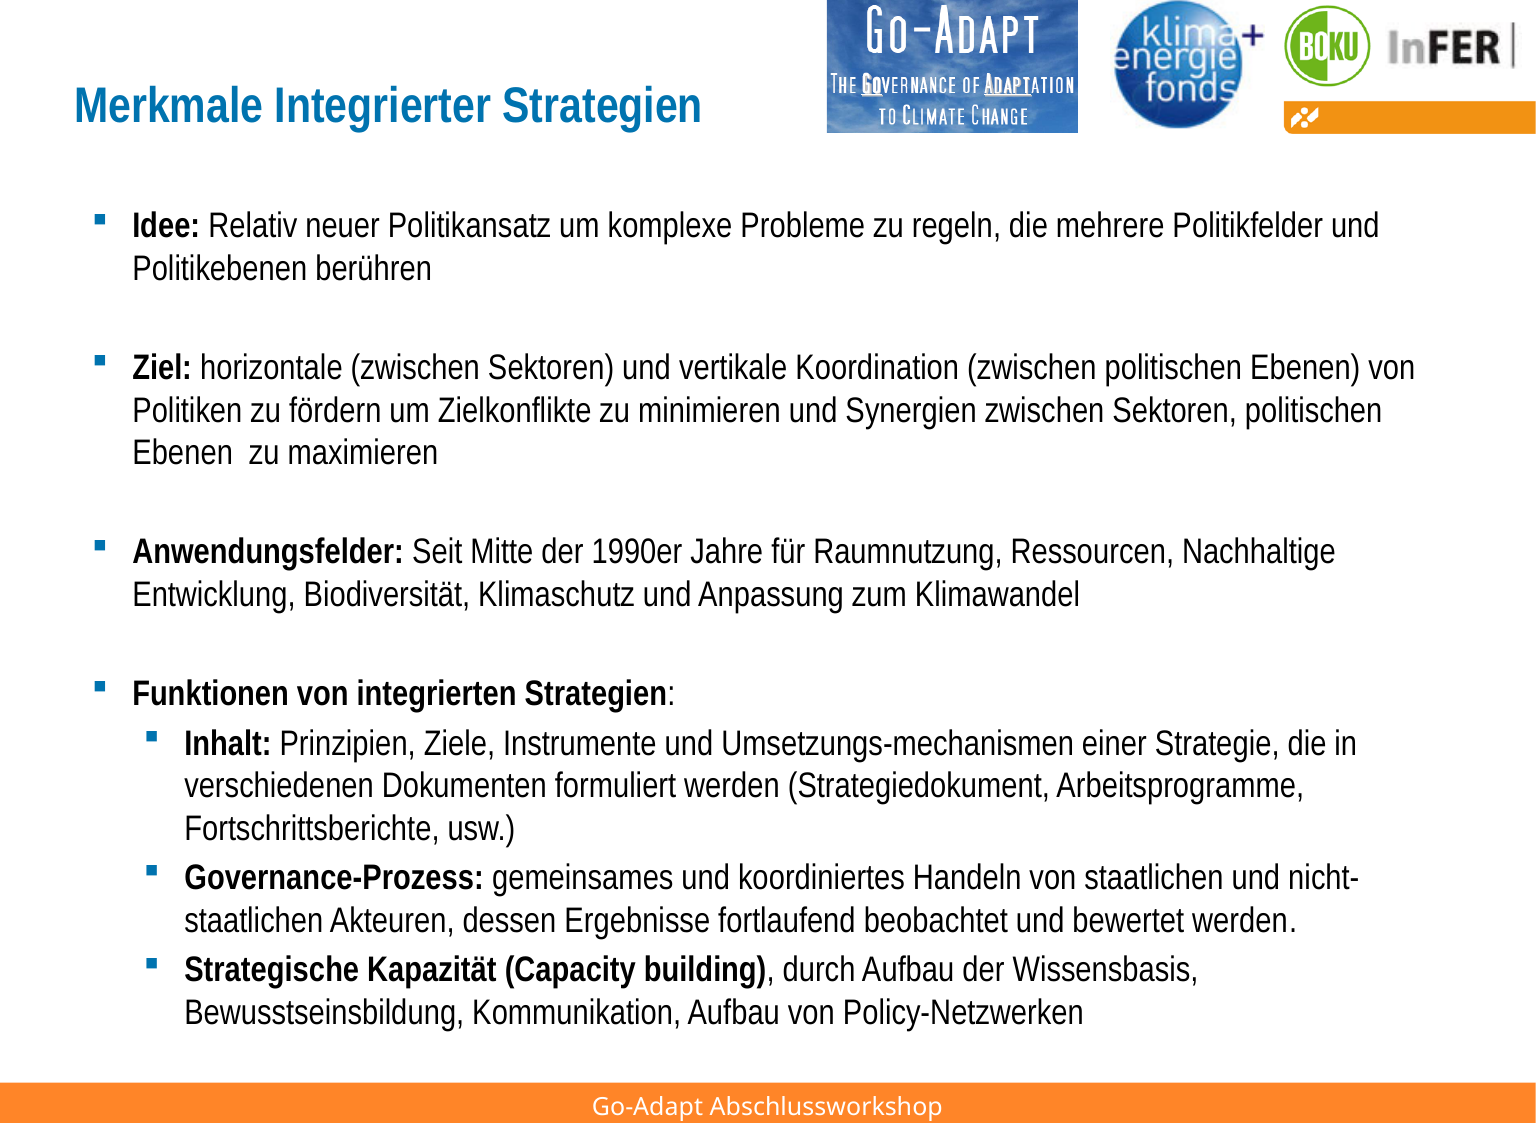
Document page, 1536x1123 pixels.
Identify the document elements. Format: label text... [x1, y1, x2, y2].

picture [1110, 0, 1265, 64]
title Merkmale Integrierter Strategien [58, 64, 1442, 221]
picture [1275, 0, 1536, 134]
list Idee: Relativ neuer Politikansatz um komplexe Probleme zu regeln, die mehrere Politikfelder und Politikebenen berühren Ziel: horizontale (zwischen Sektoren) und vertikale Koordination (zwischen politischen Ebenen) von Politiken zu fördern um Zielkonflikte zu minimieren und Synergien zwischen Sektoren, politischen Ebenen zu maximieren Anwendungsfelder: Seit Mitte der 1990er Jahre für Raumnutzung, Ressourcen, Nachhaltige Entwicklung, Biodiversität, Klimaschutz und Anpassung zum Klimawandel Funktionen von integrierten Strategien: Inhalt: Prinzipien, Ziele, Instrumente und Umsetzungs-mechanismen einer Strategie, die in verschiedenen Dokumenten formuliert werden (Strategiedokument, Arbeitsprogramme, Fortschrittsberichte, usw.) Governance-Prozess: gemeinsames und koordiniertes Handeln von staatlichen und nicht-staatlichen Akteuren, dessen Ergebnisse fortlaufend beobachtet und bewertet werden. Strategische Kapazität (Capacity building), durch Aufbau der Wissensbasis, Bewusstseinsbildung, Kommunikation, Aufbau von Policy-Netzwerken [76, 194, 1460, 1046]
